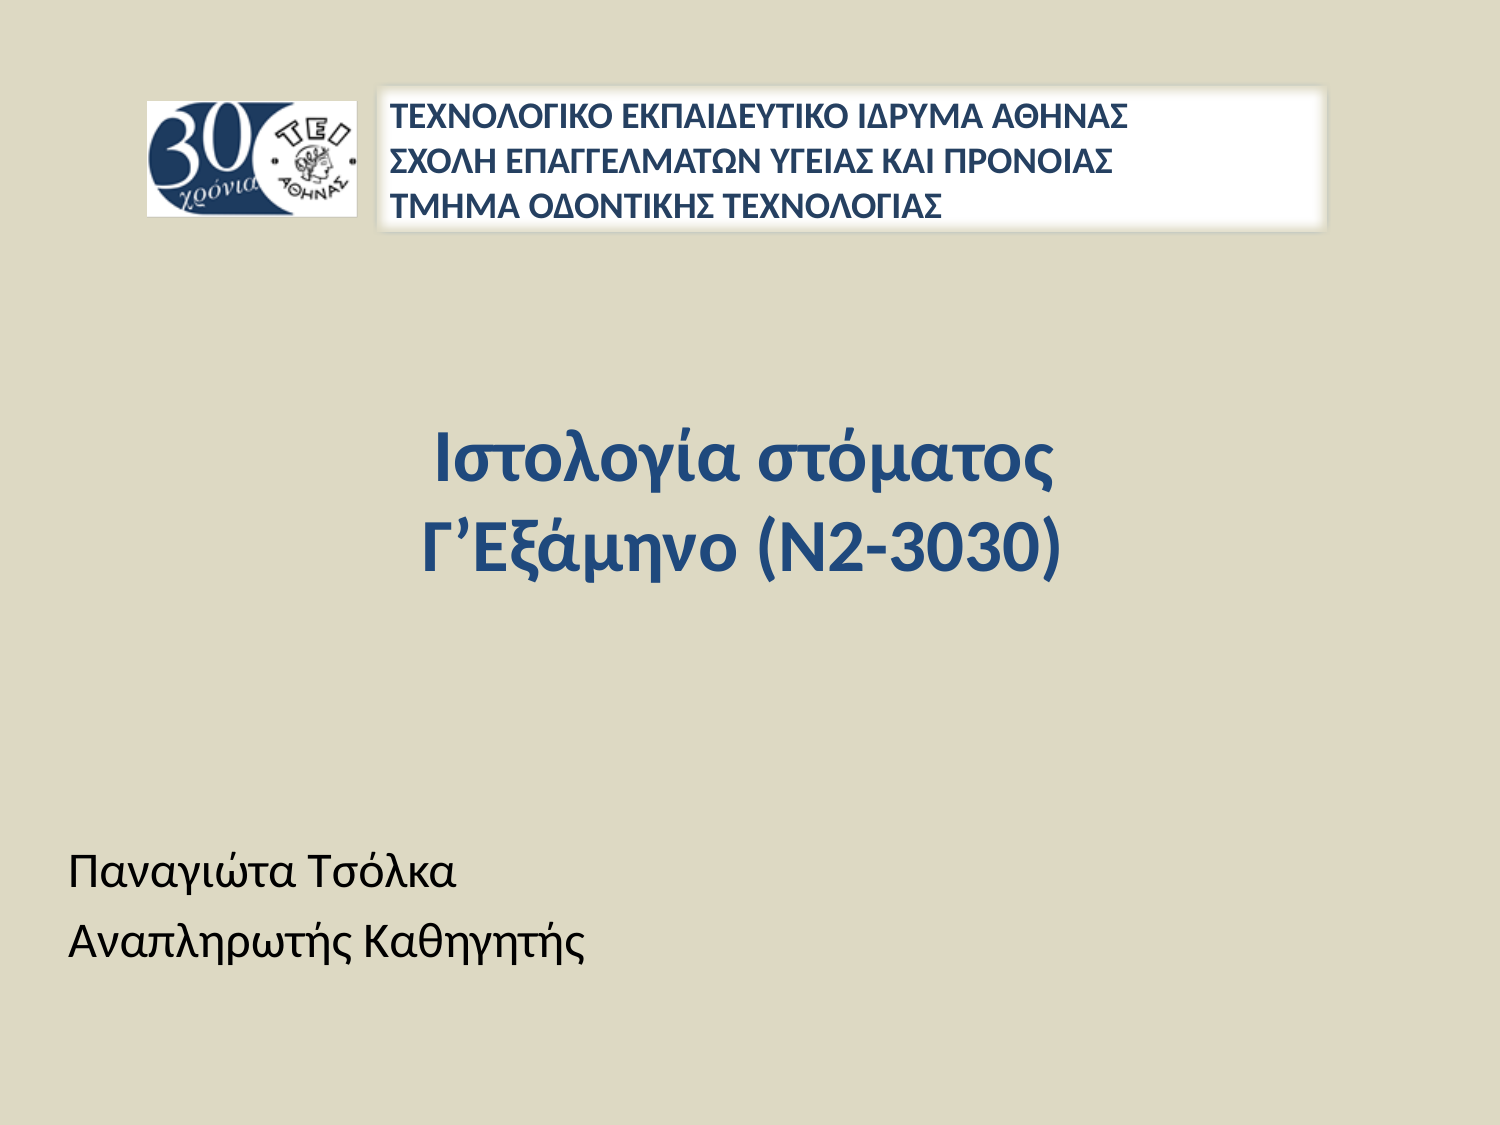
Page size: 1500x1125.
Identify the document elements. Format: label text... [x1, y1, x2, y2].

title Ιστολογία στόματος Γ’Εξάμηνο (Ν2-3030) [125, 371, 1363, 622]
text_box ΤΕΧΝΟΛΟΓΙΚΟ ΕΚΠΑΙΔΕΥΤΙΚΟ ΙΔΡΥΜΑ ΑΘΗΝΑΣ ΣΧΟΛΗ ΕΠΑΓΓΕΛΜΑΤΩΝ ΥΓΕΙΑΣ ΚΑΙ ΠΡΟΝΟΙΑΣ ΤΜΗΜΑ ΟΔΟΝΤΙΚΗΣ ΤΕΧΝΟΛΟΓΙΑΣ [389, 98, 1315, 220]
picture [147, 101, 359, 220]
subtitle Παναγιώτα Τσόλκα Αναπληρωτής Καθηγητής [53, 830, 1104, 1118]
